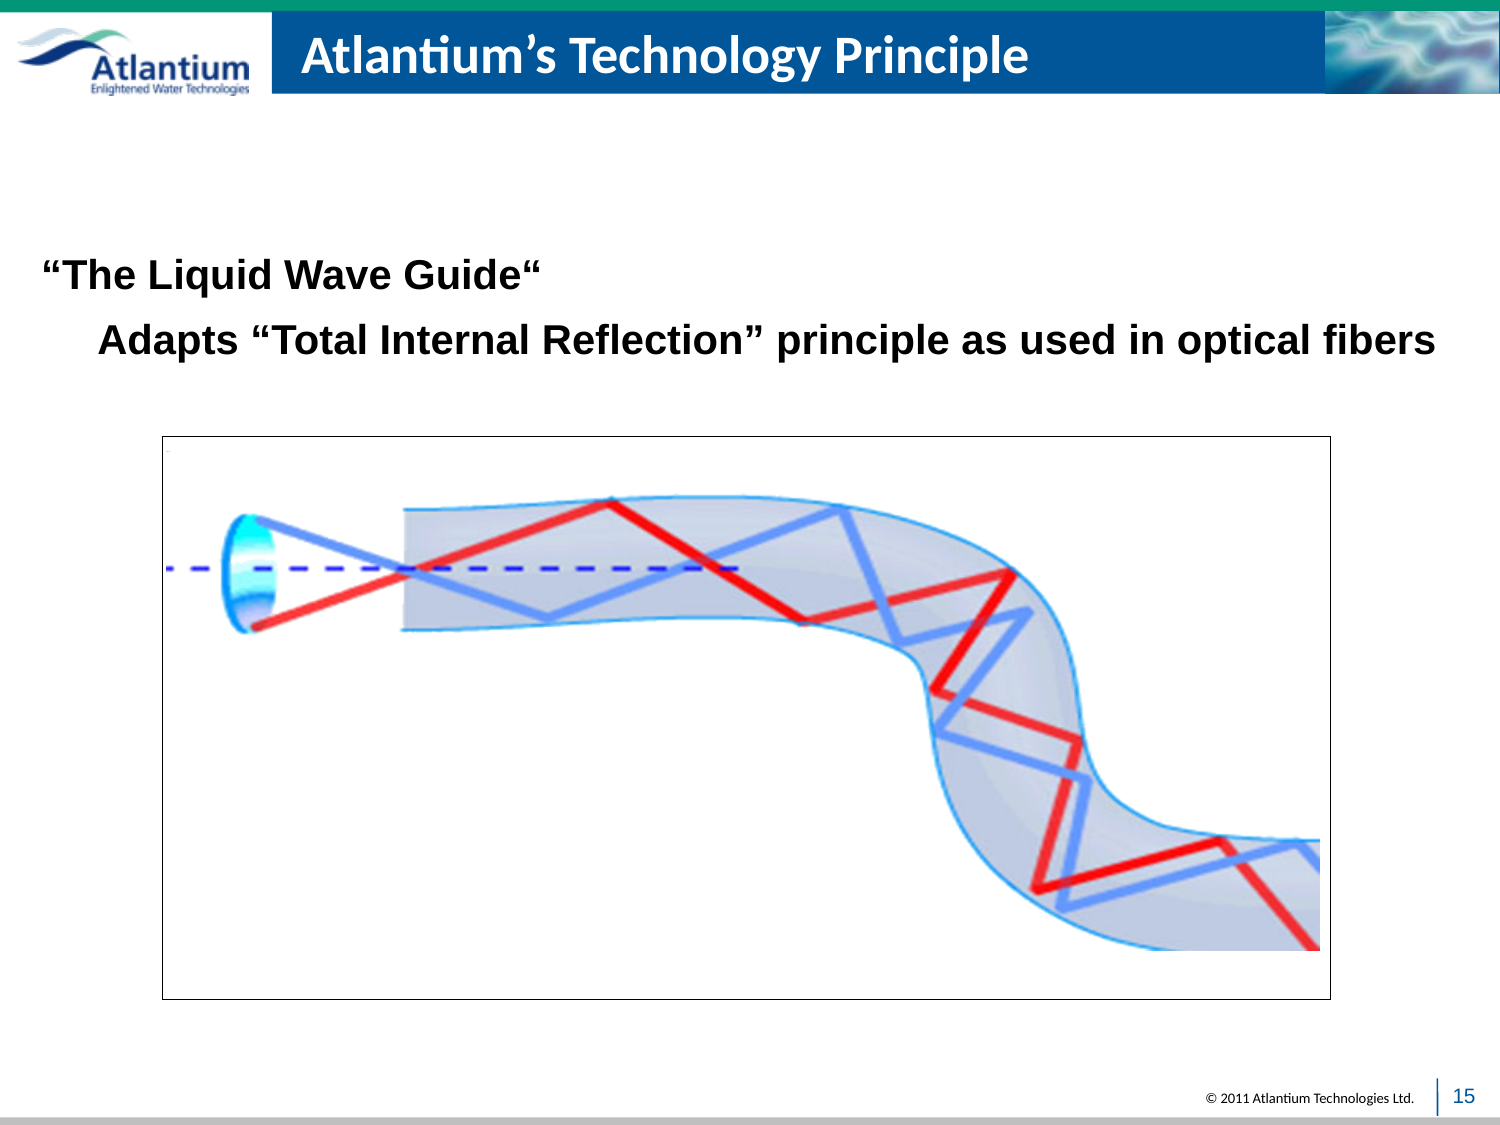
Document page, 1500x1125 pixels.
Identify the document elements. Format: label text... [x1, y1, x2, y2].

picture [1325, 11, 1499, 94]
slide_number 15 [1432, 1074, 1496, 1113]
picture [165, 450, 1320, 952]
picture [17, 28, 249, 96]
text_box [162, 436, 1331, 999]
text_box “The Liquid Wave Guide“ Adapts “Total Internal Reflection” principle as used in optical fibers [26, 224, 1452, 409]
title Atlantium’s Technology Principle [285, 13, 1324, 90]
